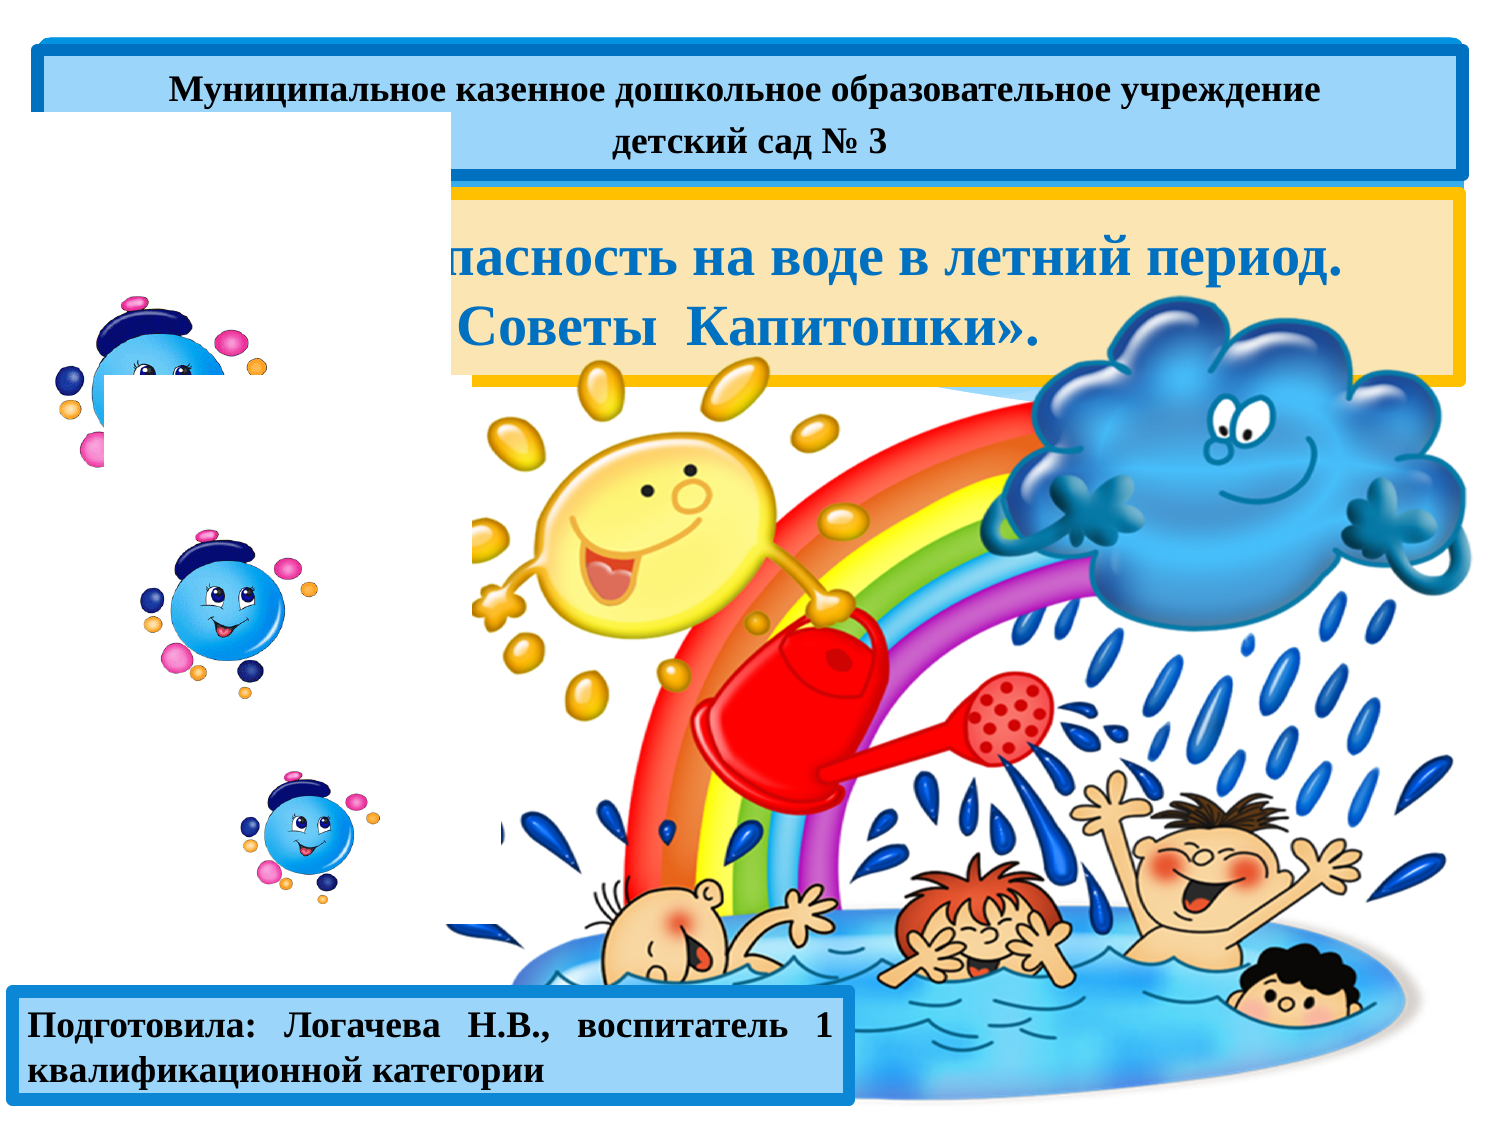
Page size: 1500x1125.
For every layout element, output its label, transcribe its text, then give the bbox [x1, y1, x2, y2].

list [415, 272, 1495, 1111]
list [12, 112, 451, 529]
title НОД «Безопасность на воде в летний период. Советы Капитошки». [456, 193, 1460, 270]
list Муниципальное казенное дошкольное образовательное учреждение детский сад № 3 [37, 50, 1463, 175]
picture [37, 45, 1464, 88]
picture [104, 374, 501, 924]
text_box Подготовила: Логачева Н.В., воспитатель 1 квалификационной категории [11, 990, 409, 1101]
